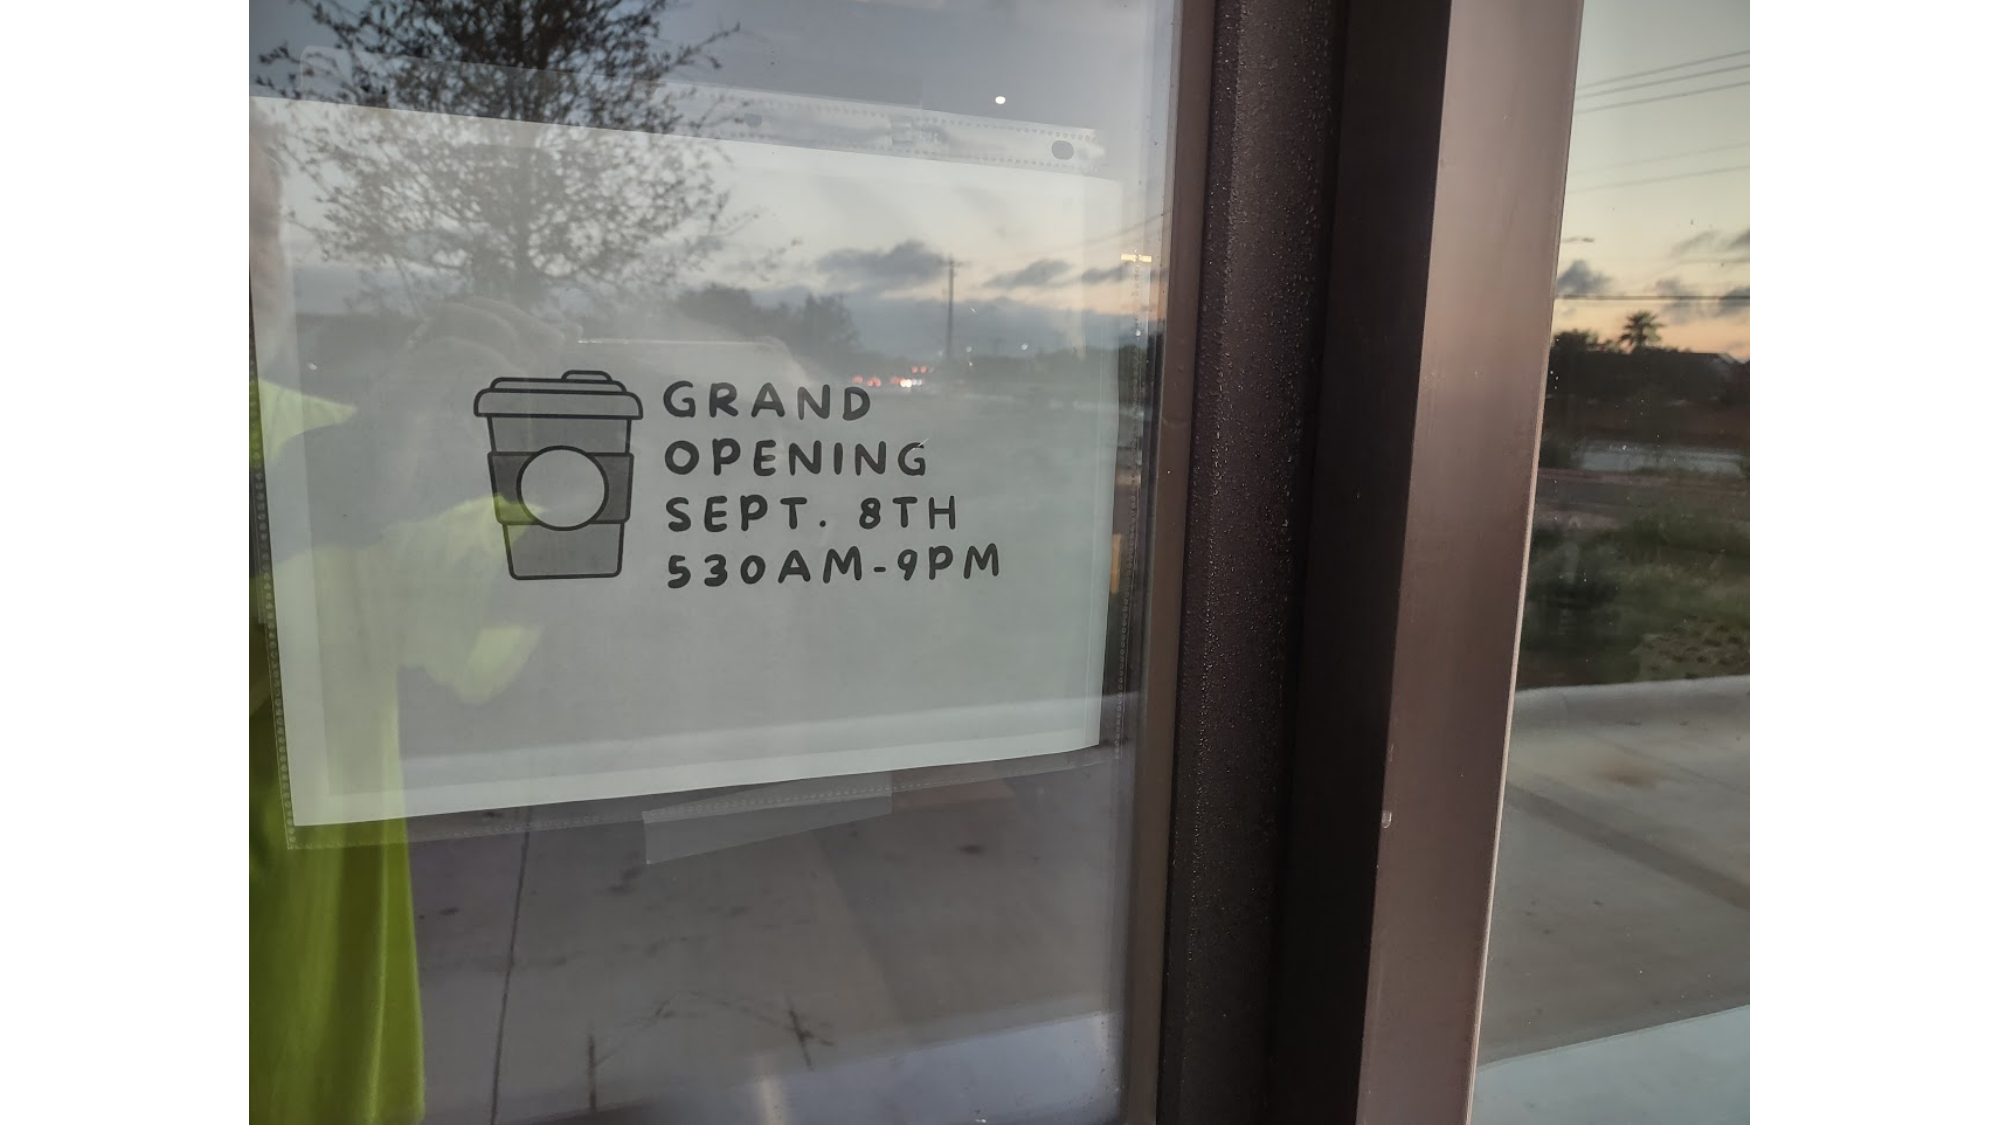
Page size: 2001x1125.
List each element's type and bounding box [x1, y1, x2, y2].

picture [249, 0, 1750, 1125]
